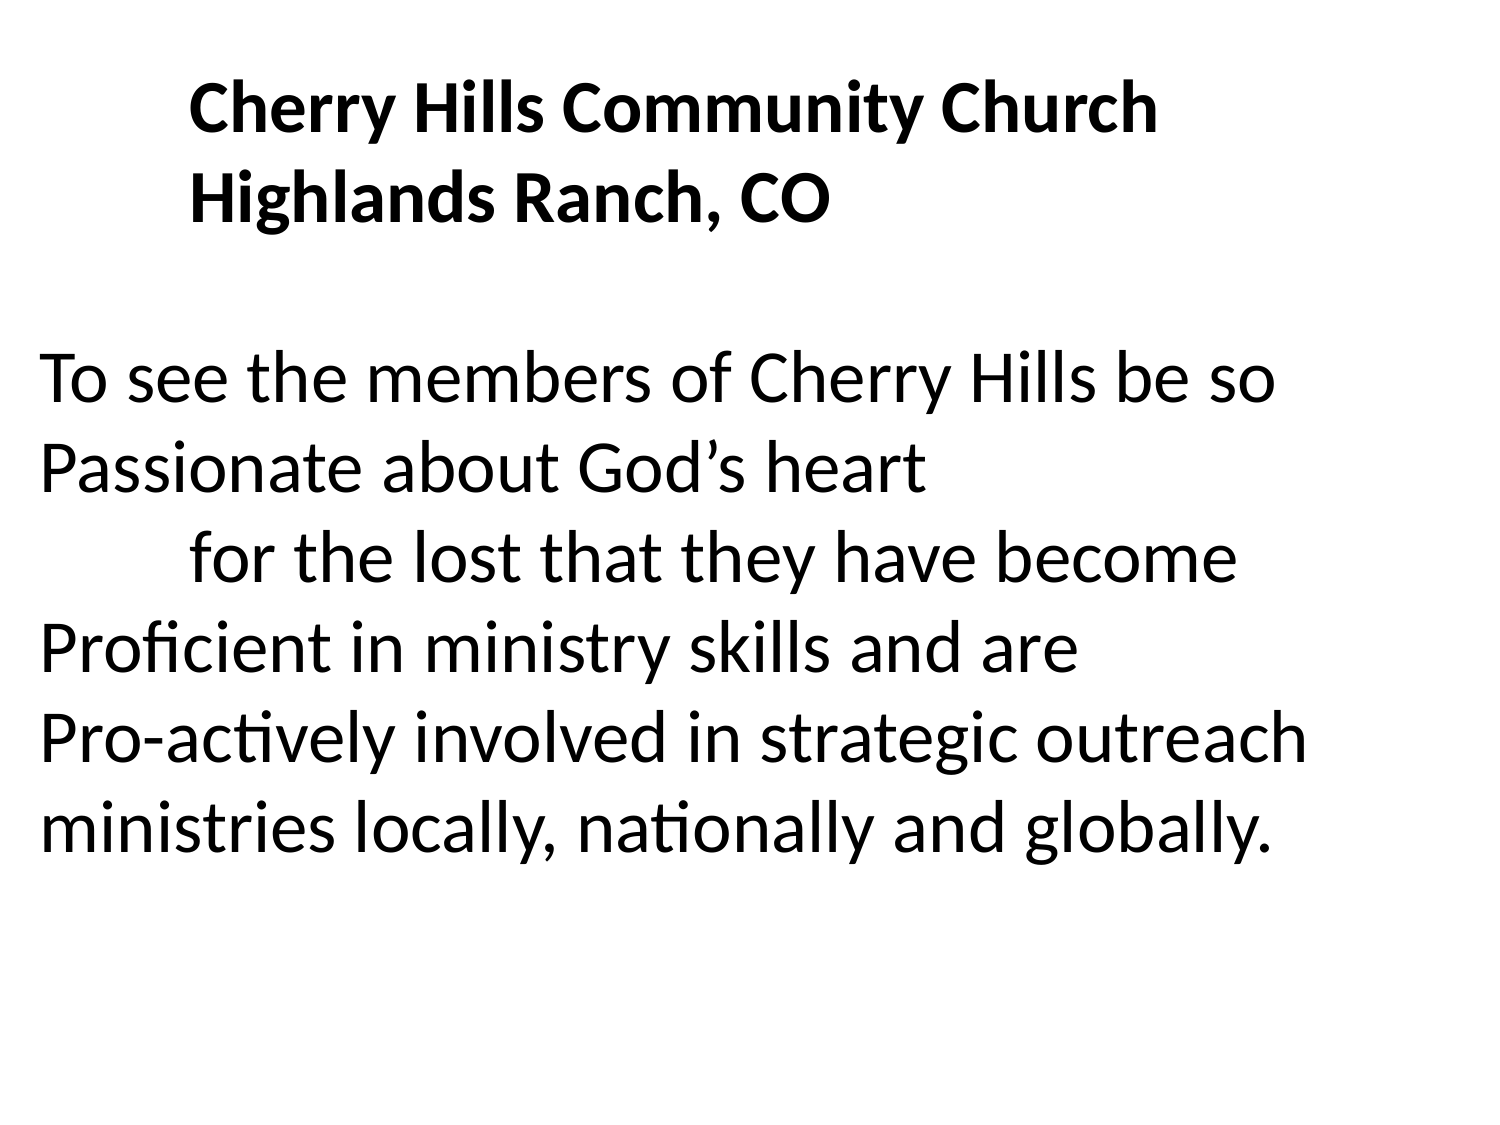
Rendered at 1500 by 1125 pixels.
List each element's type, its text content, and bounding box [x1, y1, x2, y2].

text_box Cherry Hills Community Church Highlands Ranch, CO To see the members of Cherry Hills be so Passionate about God’s heart for the lost that they have become Proficient in ministry skills and are Pro-actively involved in strategic outreach ministries locally, nationally and globally. [24, 49, 1475, 875]
